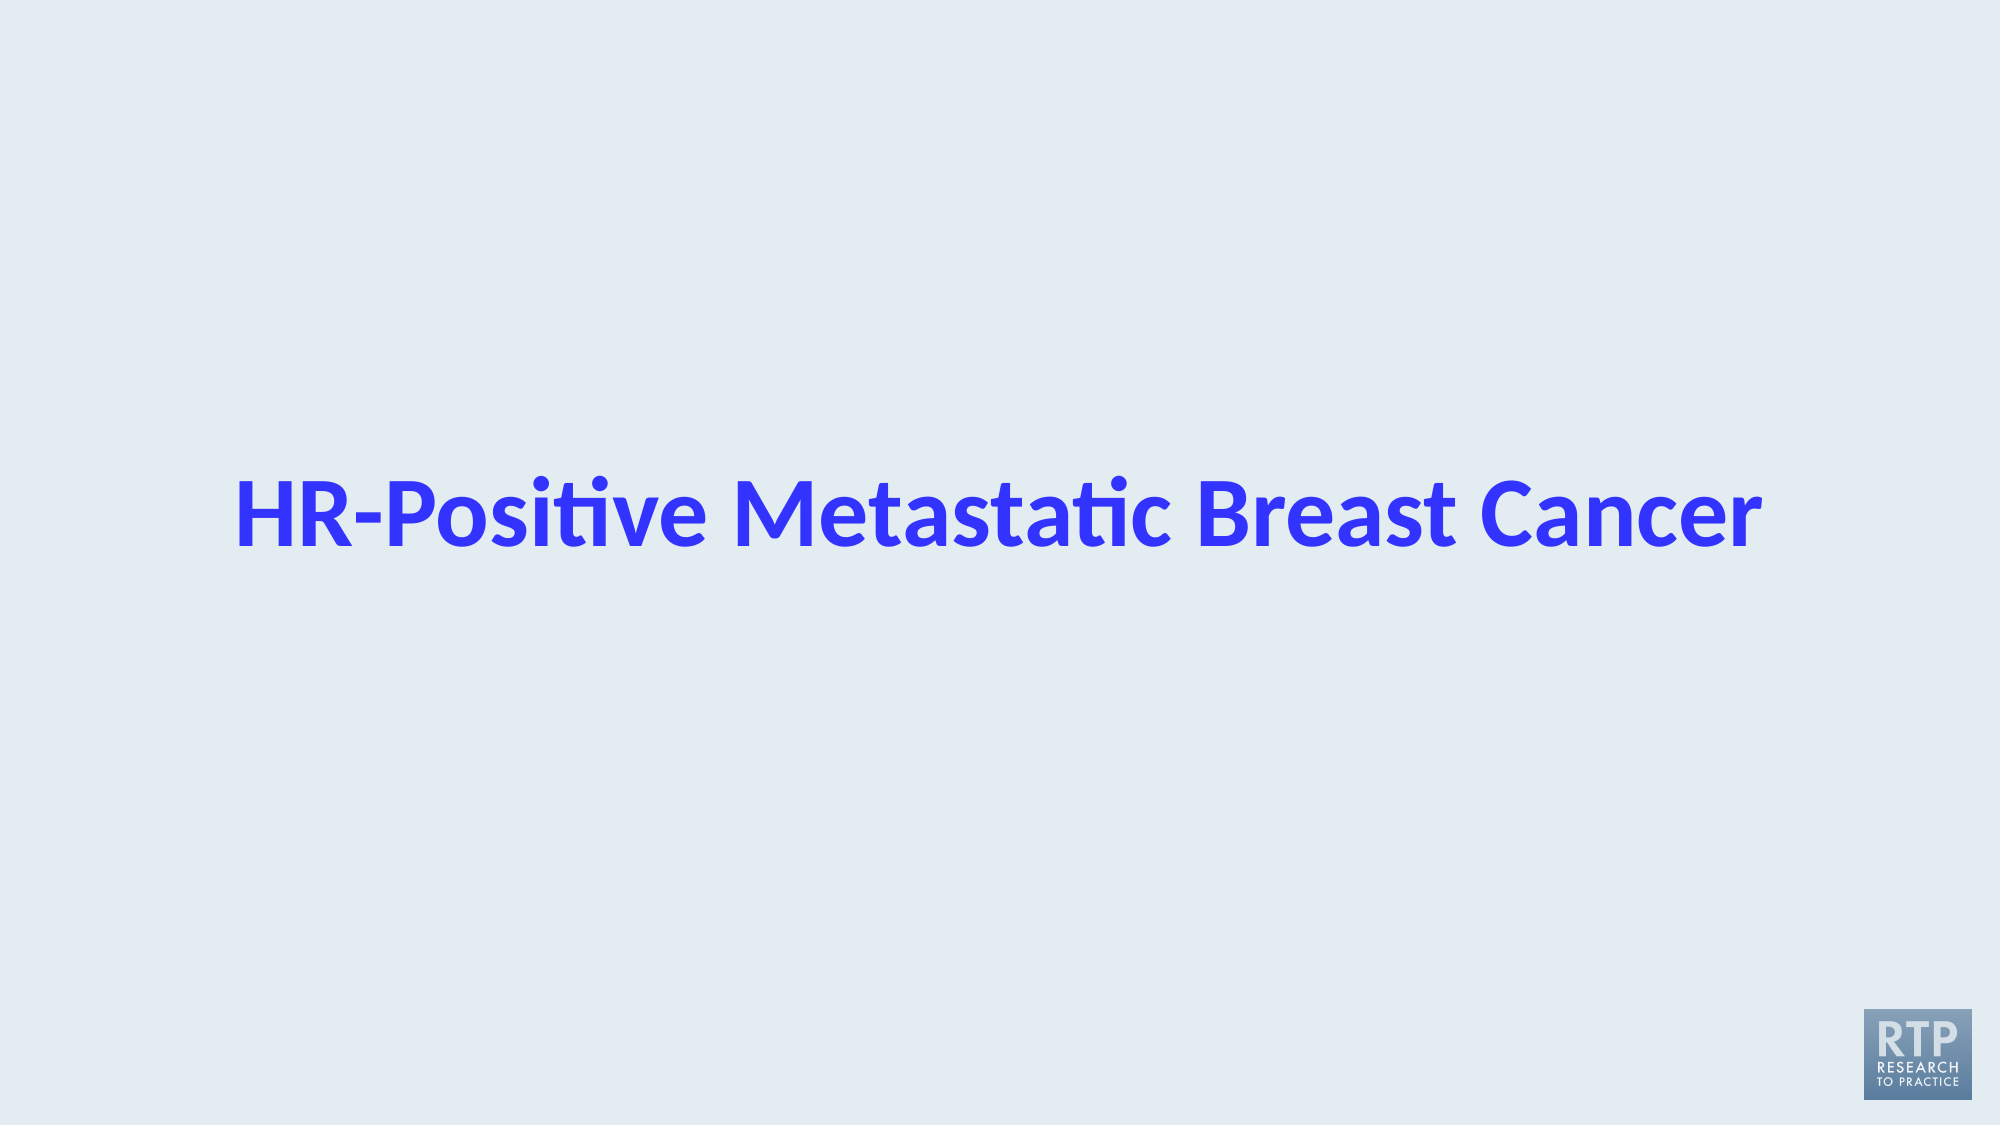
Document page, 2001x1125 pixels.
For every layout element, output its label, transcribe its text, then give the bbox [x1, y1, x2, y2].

title HR-Positive Metastatic Breast Cancer [150, 420, 1850, 609]
